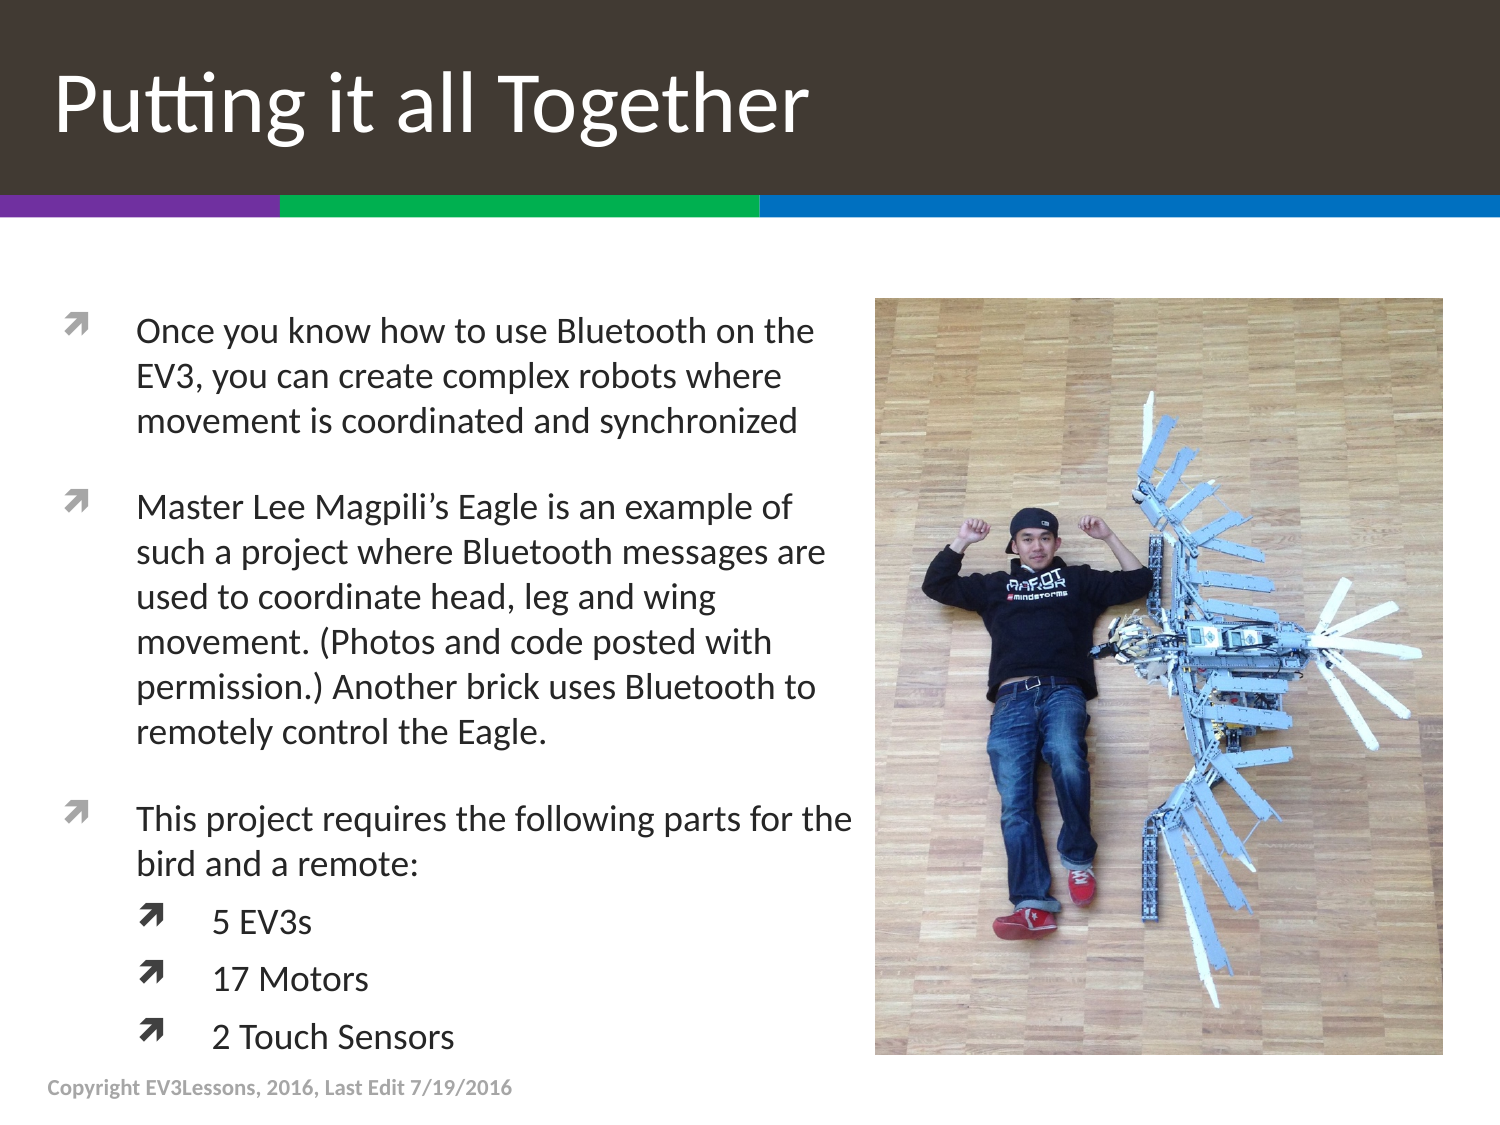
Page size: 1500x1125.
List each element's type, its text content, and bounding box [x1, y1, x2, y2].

list Once you know how to use Bluetooth on the EV3, you can create complex robots where movement is coordinated and synchronized Master Lee Magpili’s Eagle is an example of such a project where Bluetooth messages are used to coordinate head, leg and wing movement. (Photos and code posted with permission.) Another brick uses Bluetooth to remotely control the Eagle. This project requires the following parts for the bird and a remote: 5 EV3s 17 Motors 2 Touch Sensors [46, 298, 864, 747]
footer Copyright EV3Lessons, 2016, Last Edit 7/19/2016 [32, 1055, 1038, 1116]
picture [875, 297, 1444, 1055]
title Putting it all Together [0, 0, 1500, 195]
